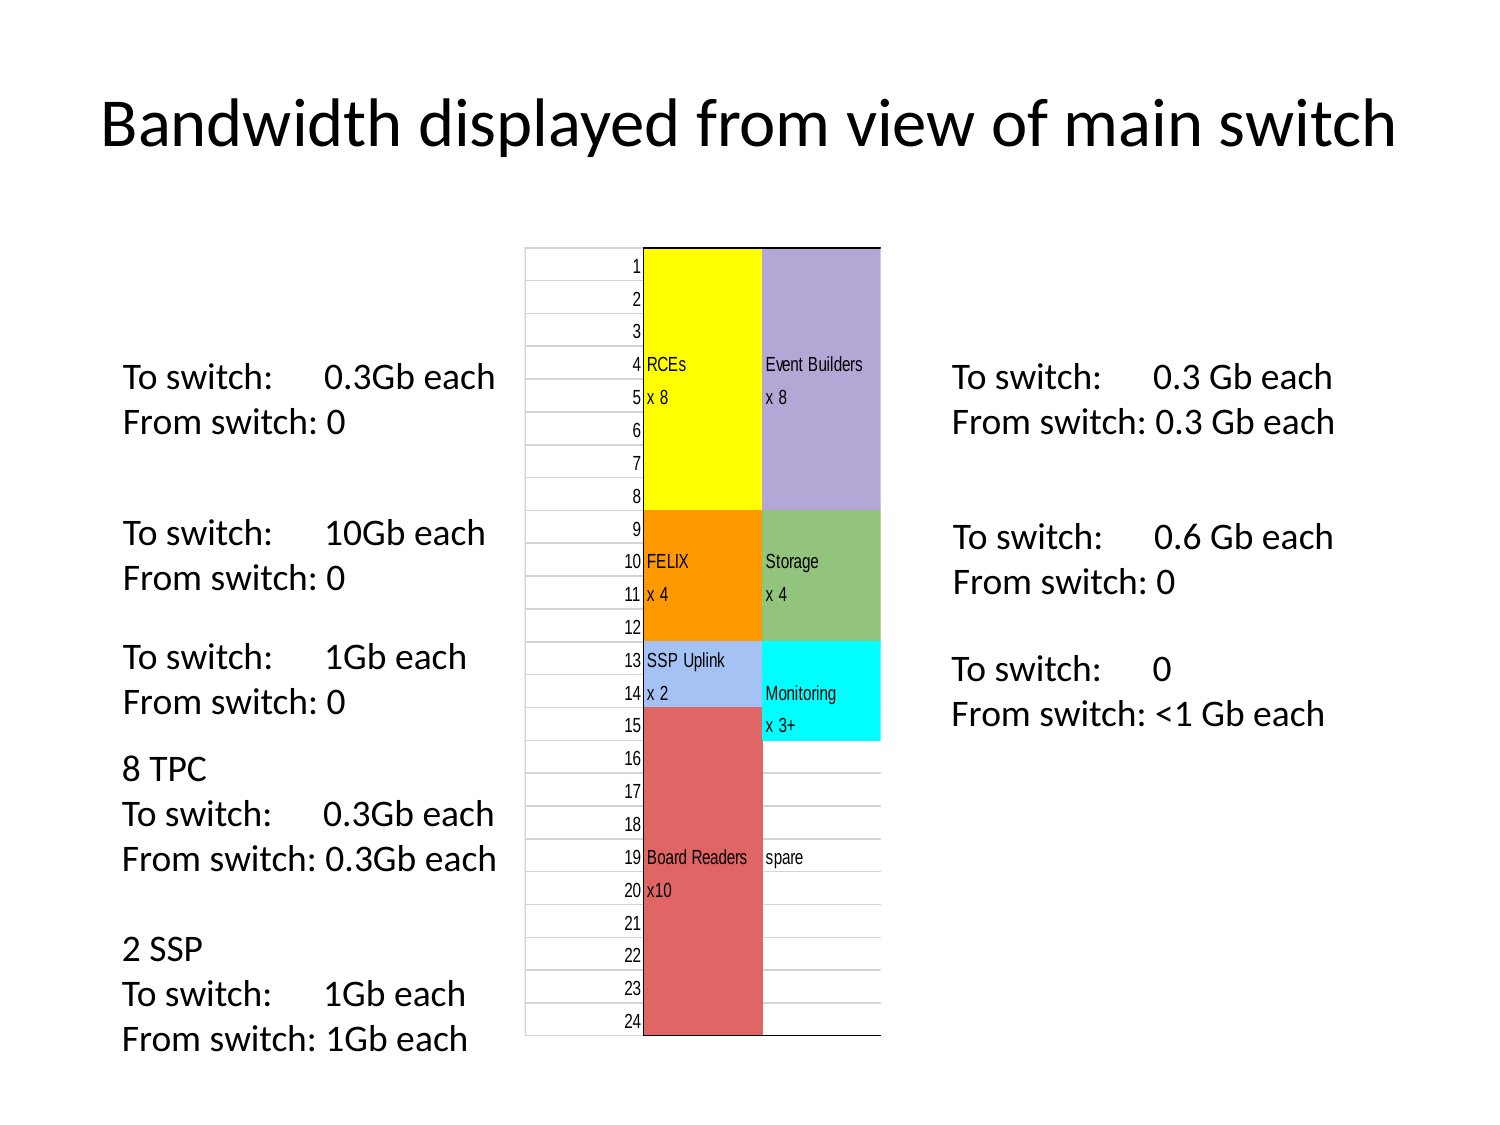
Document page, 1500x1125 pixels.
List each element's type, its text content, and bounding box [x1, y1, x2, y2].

text_box To switch: 1Gb each From switch: 0 [108, 625, 483, 730]
text_box To switch: 10Gb each From switch: 0 [108, 500, 502, 605]
picture [524, 246, 883, 1037]
text_box To switch: 0.6 Gb each From switch: 0 [938, 504, 1350, 610]
text_box To switch: 0.3 Gb each From switch: 0.3 Gb each [937, 344, 1351, 450]
text_box To switch: 0 From switch: <1 Gb each [936, 636, 1341, 741]
text_box 8 TPC To switch: 0.3Gb each From switch: 0.3Gb each 2 SSP To switch: 1Gb each From switch: 1Gb each [107, 736, 513, 1125]
text_box To switch: 0.3Gb each From switch: 0 [108, 344, 512, 450]
title Bandwidth displayed from view of main switch [75, 45, 1425, 194]
